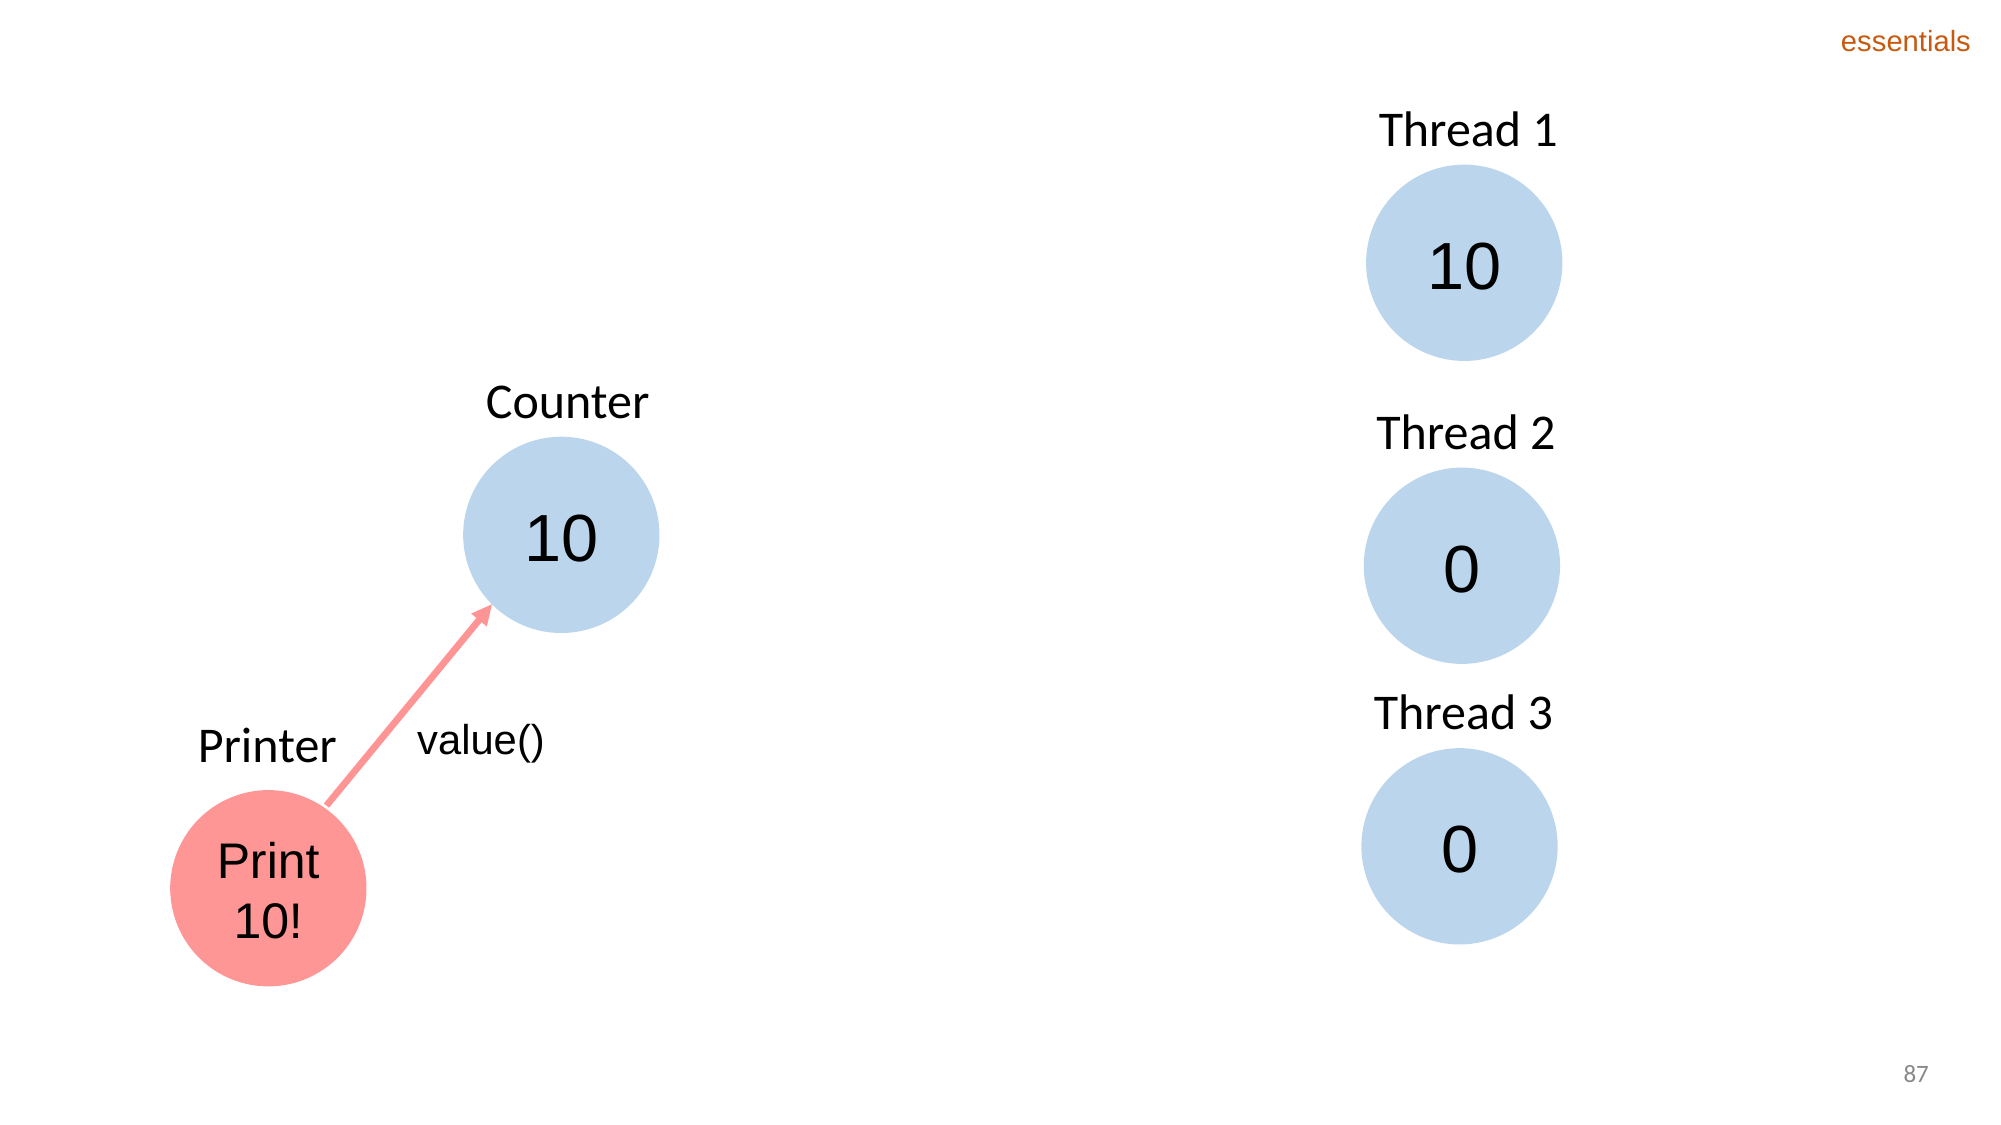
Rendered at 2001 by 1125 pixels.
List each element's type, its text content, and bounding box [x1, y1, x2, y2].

text_box Printer [182, 704, 321, 781]
text_box 10 [463, 437, 660, 634]
text_box value() [496, 704, 561, 771]
text_box Thread 2 [1361, 391, 1574, 468]
text_box Counter [470, 361, 668, 437]
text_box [326, 604, 493, 806]
text_box 0 [1361, 749, 1558, 945]
text_box Thread 3 [1359, 672, 1571, 749]
text_box Print 10! [170, 790, 367, 987]
text_box 0 [1363, 468, 1561, 664]
text_box essentials [1825, 14, 1987, 65]
text_box 10 [1366, 165, 1563, 361]
slide_number 87 [1412, 1042, 1945, 1103]
text_box Thread 1 [1363, 88, 1576, 165]
